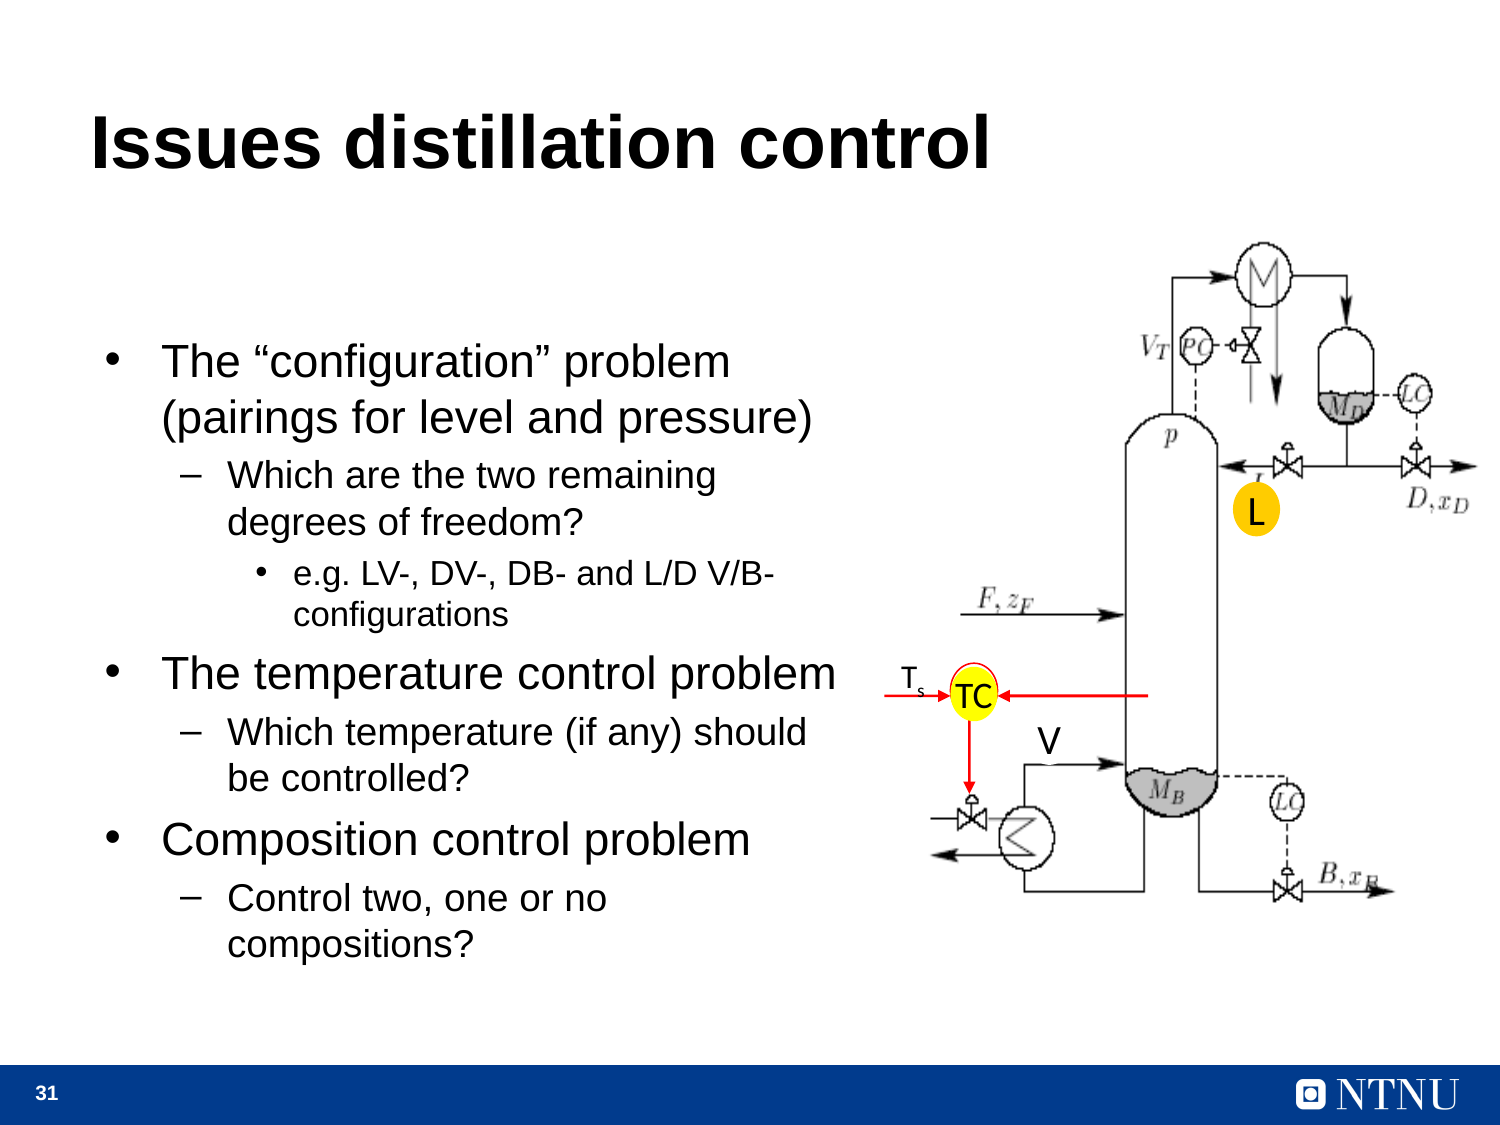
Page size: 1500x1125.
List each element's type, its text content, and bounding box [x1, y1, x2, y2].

list The “configuration” problem (pairings for level and pressure) Which are the two remaining degrees of freedom? e.g. LV-, DV-, DB- and L/D V/B-configurations The temperature control problem Which temperature (if any) should be controlled? Composition control problem Control two, one or no compositions? [89, 323, 857, 988]
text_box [855, 231, 1500, 922]
picture [0, 1065, 1500, 1125]
title Issues distillation control [75, 45, 1425, 233]
